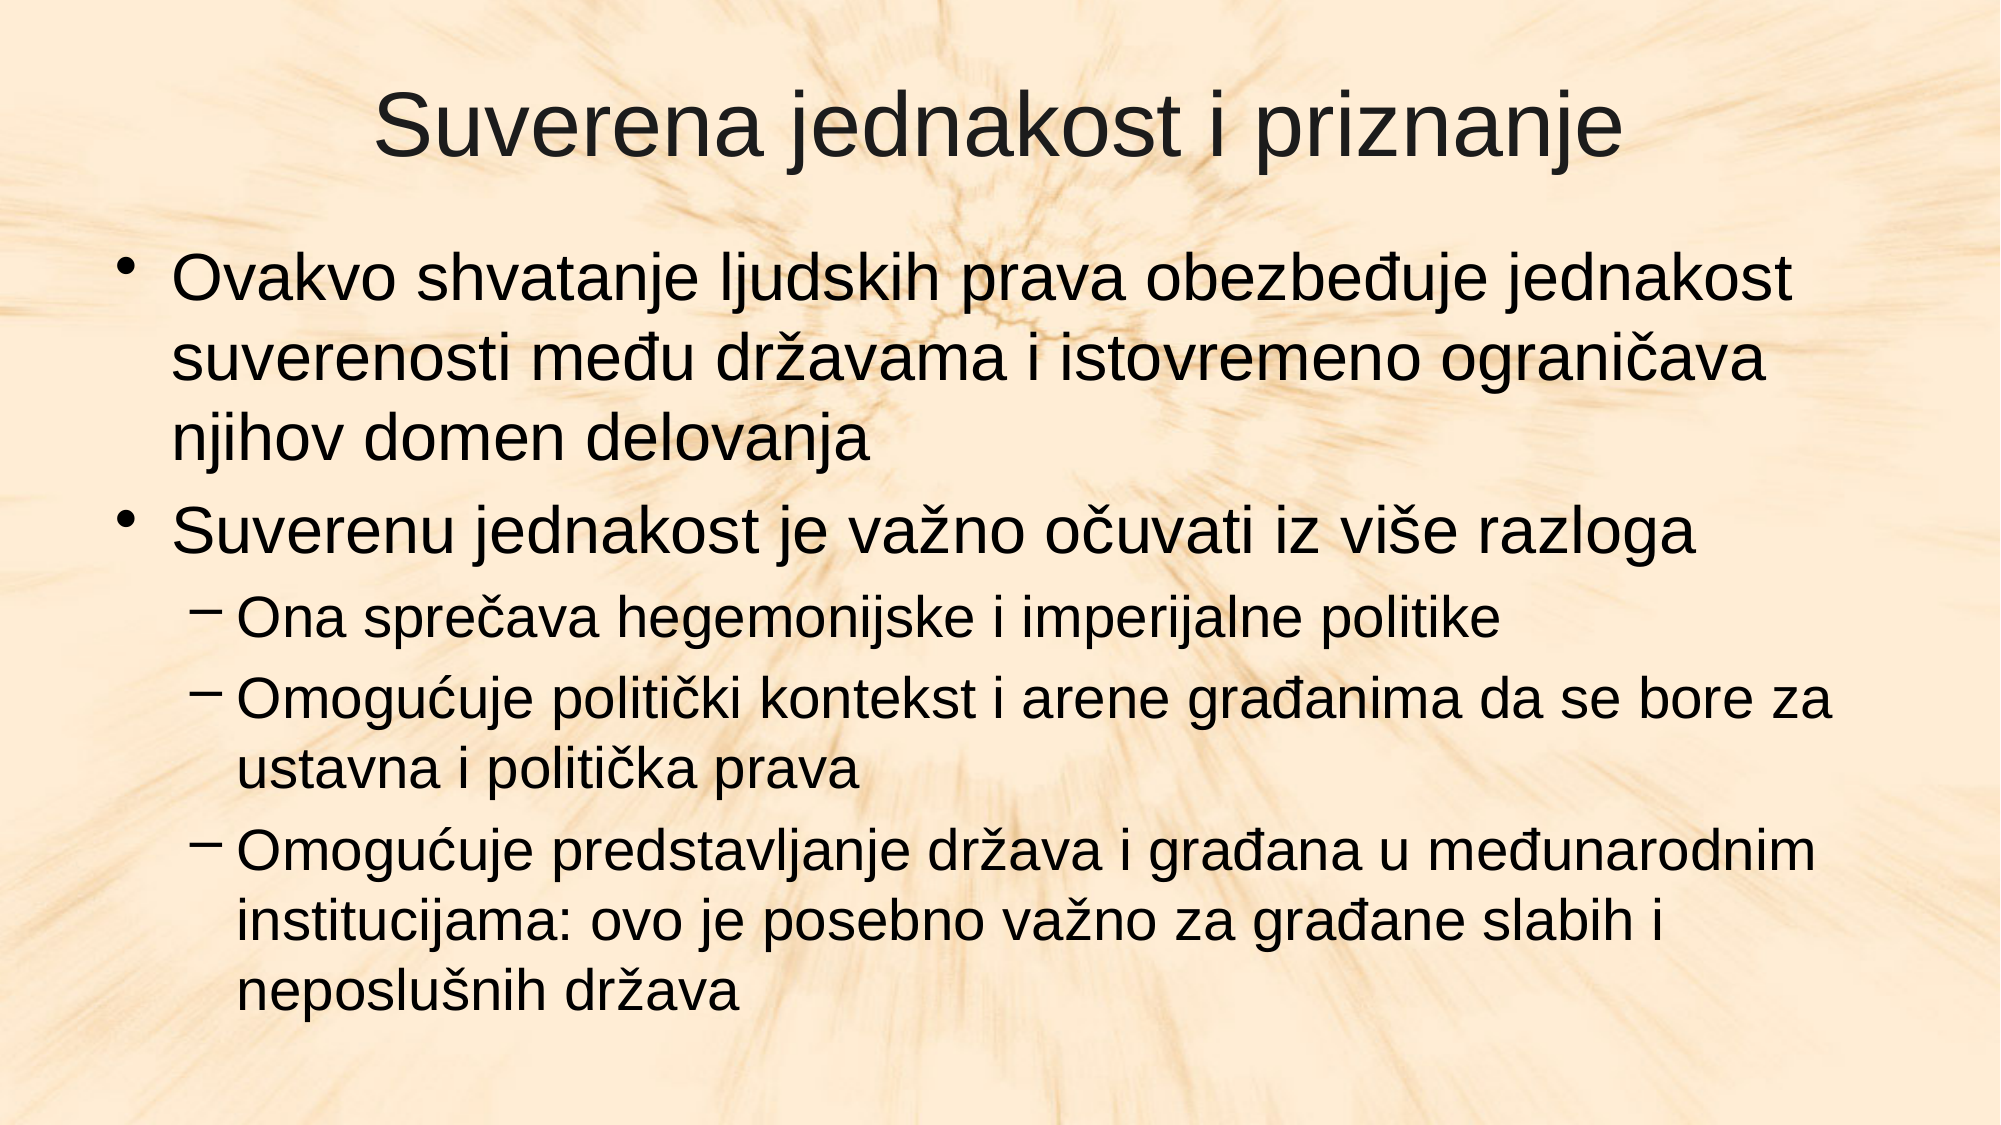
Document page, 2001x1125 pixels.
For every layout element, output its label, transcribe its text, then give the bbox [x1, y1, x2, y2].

picture [0, 0, 2001, 1125]
title Suverena jednakost i priznanje [99, 44, 1901, 196]
list Ovakvo shvatanje ljudskih prava obezbeđuje jednakost suverenosti među državama i istovremeno ograničava njihov domen delovanja Suverenu jednakost je važno očuvati iz više razloga Ona sprečava hegemonijske i imperijalne politike Omogućuje politički kontekst i arene građanima da se bore za ustavna i politička prava Omogućuje predstavljanje država i građana u međunarodnim institucijama: ovo je posebno važno za građane slabih i neposlušnih država [99, 226, 1901, 1006]
